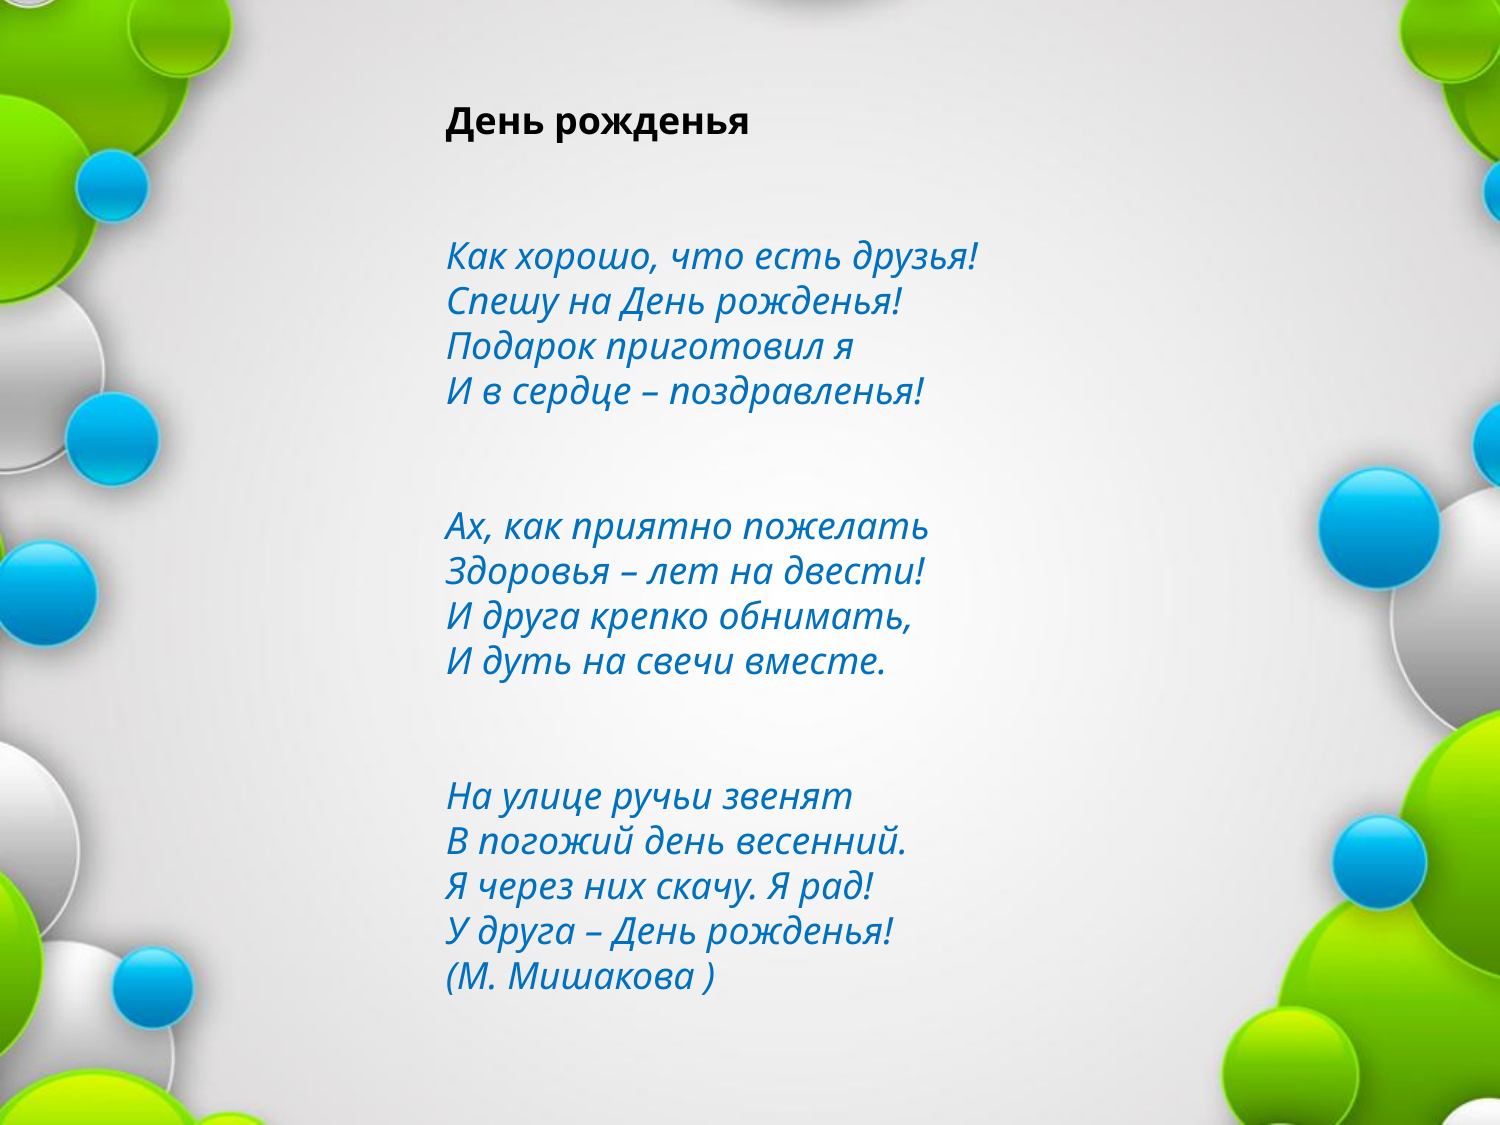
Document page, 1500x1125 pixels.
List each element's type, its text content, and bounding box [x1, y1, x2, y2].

picture [0, 0, 1500, 1125]
text_box День рожденья Как хорошо, что есть друзья! Спешу на День рожденья! Подарок приготовил я И в сердце – поздравленья! Ах, как приятно пожелать Здоровья – лет на двести! И друга крепко обнимать, И дуть на свечи вместе. На улице ручьи звенят В погожий день весенний. Я через них скачу. Я рад! У друга – День рожденья! (М. Мишакова ) [430, 89, 1181, 1050]
